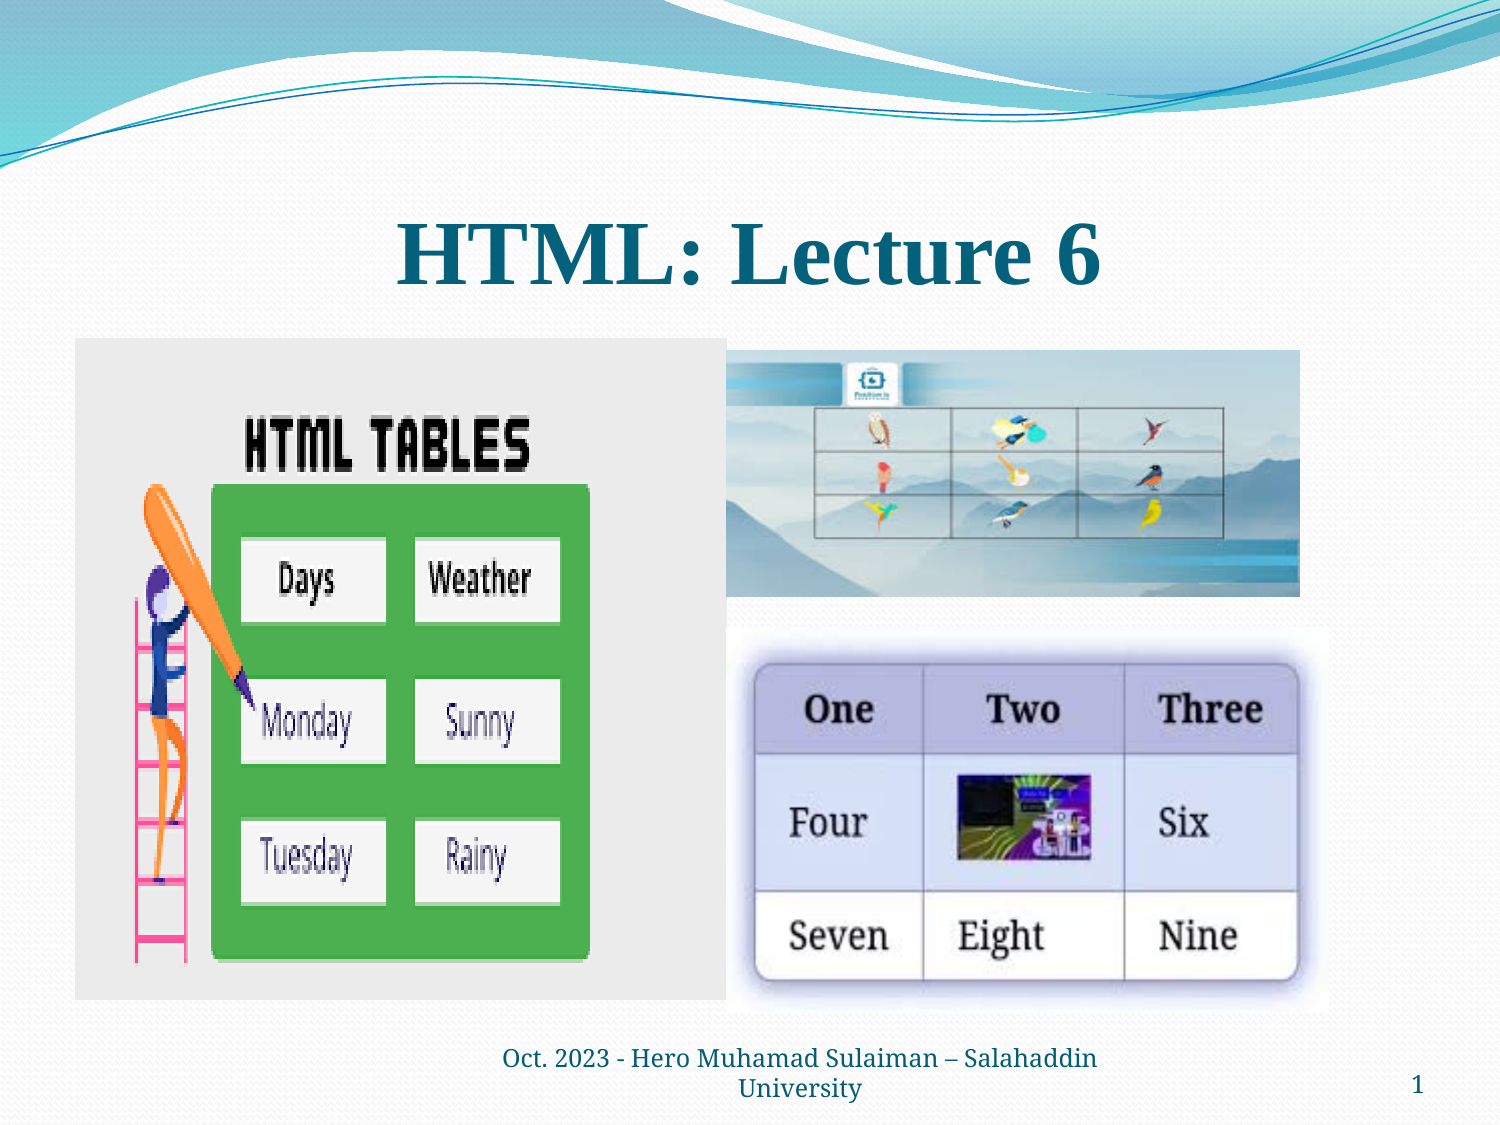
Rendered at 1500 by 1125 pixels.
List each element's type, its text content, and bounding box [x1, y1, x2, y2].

footer Oct. 2023 - Hero Muhamad Sulaiman – Salahaddin University [437, 1042, 1164, 1103]
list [726, 349, 1301, 598]
title HTML: Lecture 6 [75, 115, 1425, 303]
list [74, 337, 727, 1000]
title Guess the Output of this code! [719, 628, 726, 1000]
slide_number 1 [1299, 1042, 1425, 1103]
picture [726, 626, 1330, 1012]
title Guess the Output of this code! [719, 351, 727, 608]
